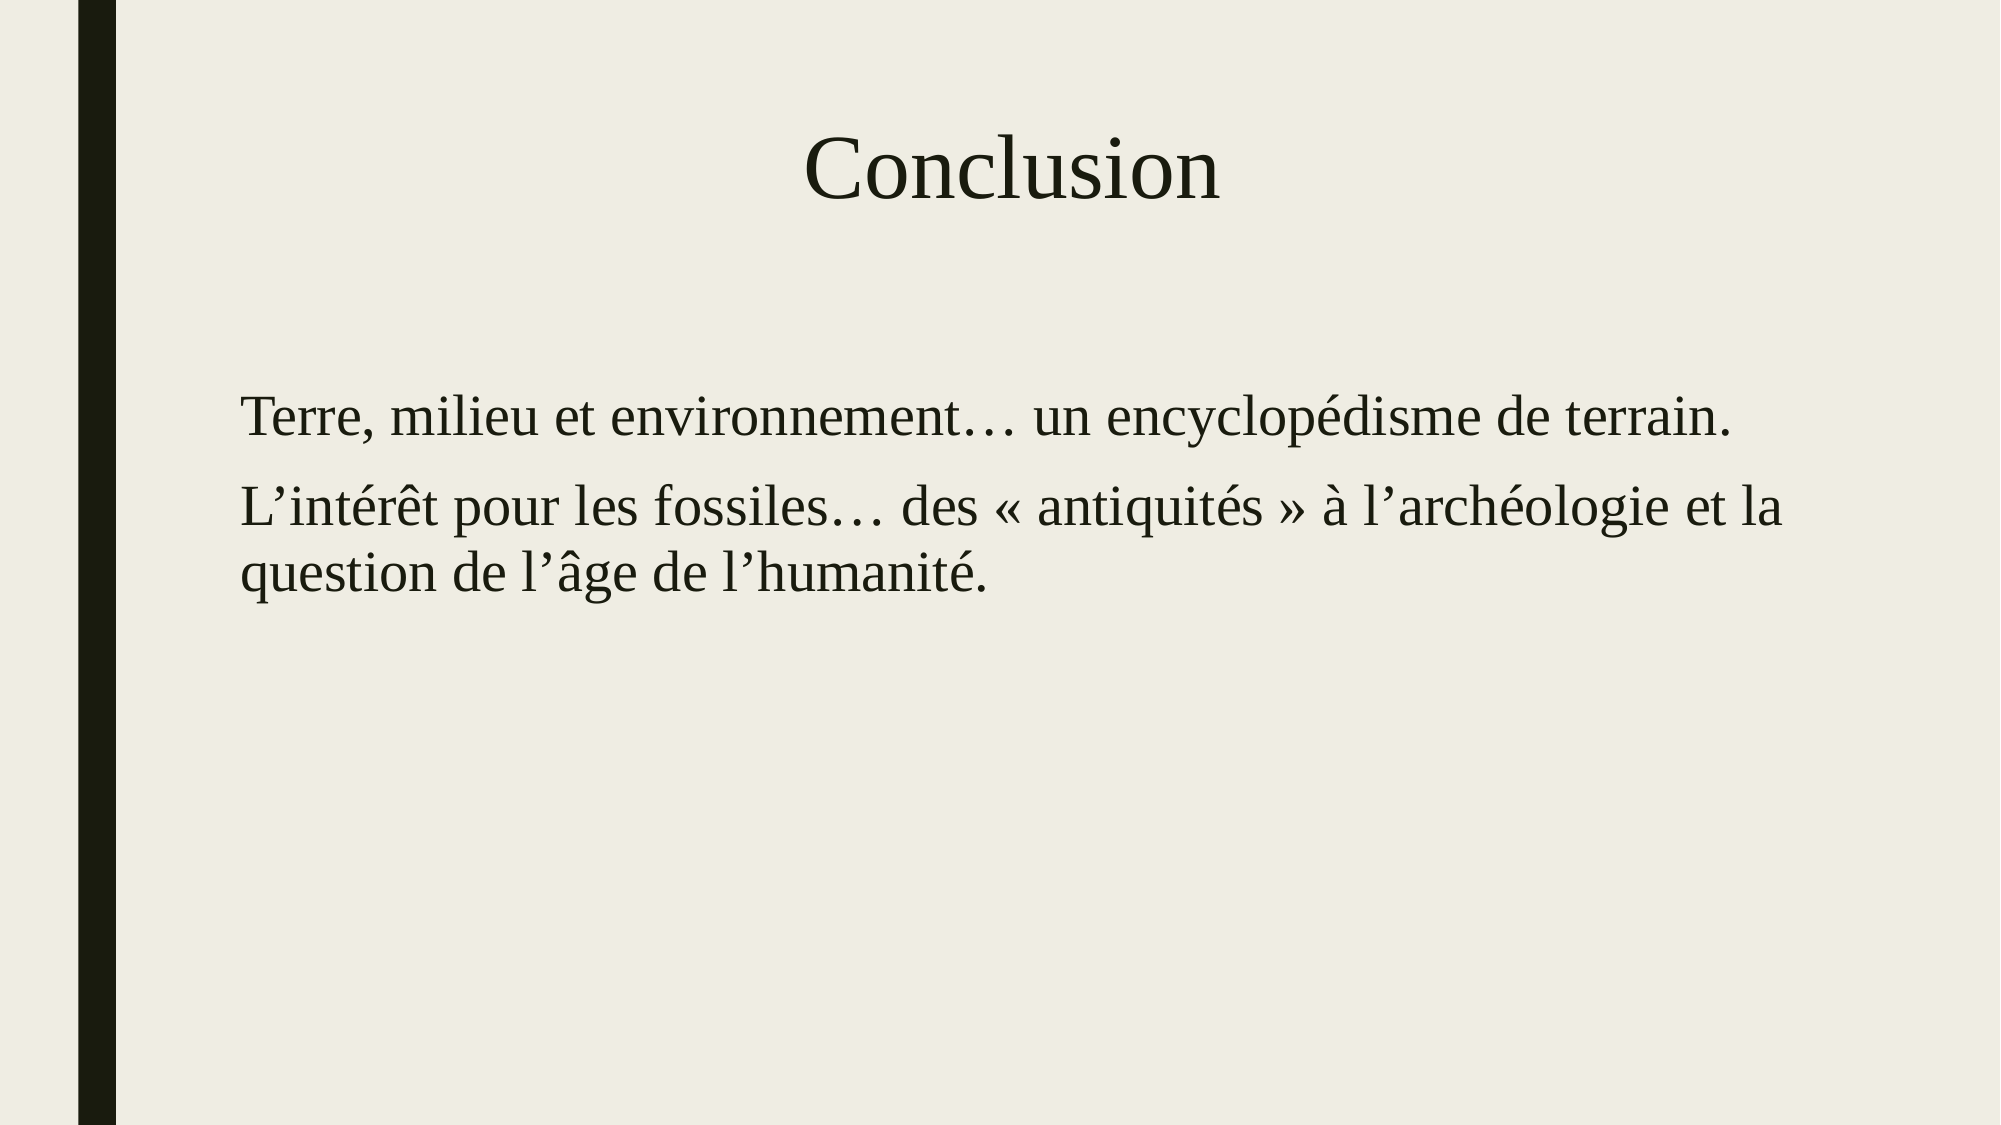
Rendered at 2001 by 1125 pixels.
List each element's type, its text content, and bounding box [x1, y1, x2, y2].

title Conclusion [225, 112, 1800, 357]
list Terre, milieu et environnement… un encyclopédisme de terrain. L’intérêt pour les fossiles… des « antiquités » à l’archéologie et la question de l’âge de l’humanité. [225, 375, 1800, 963]
